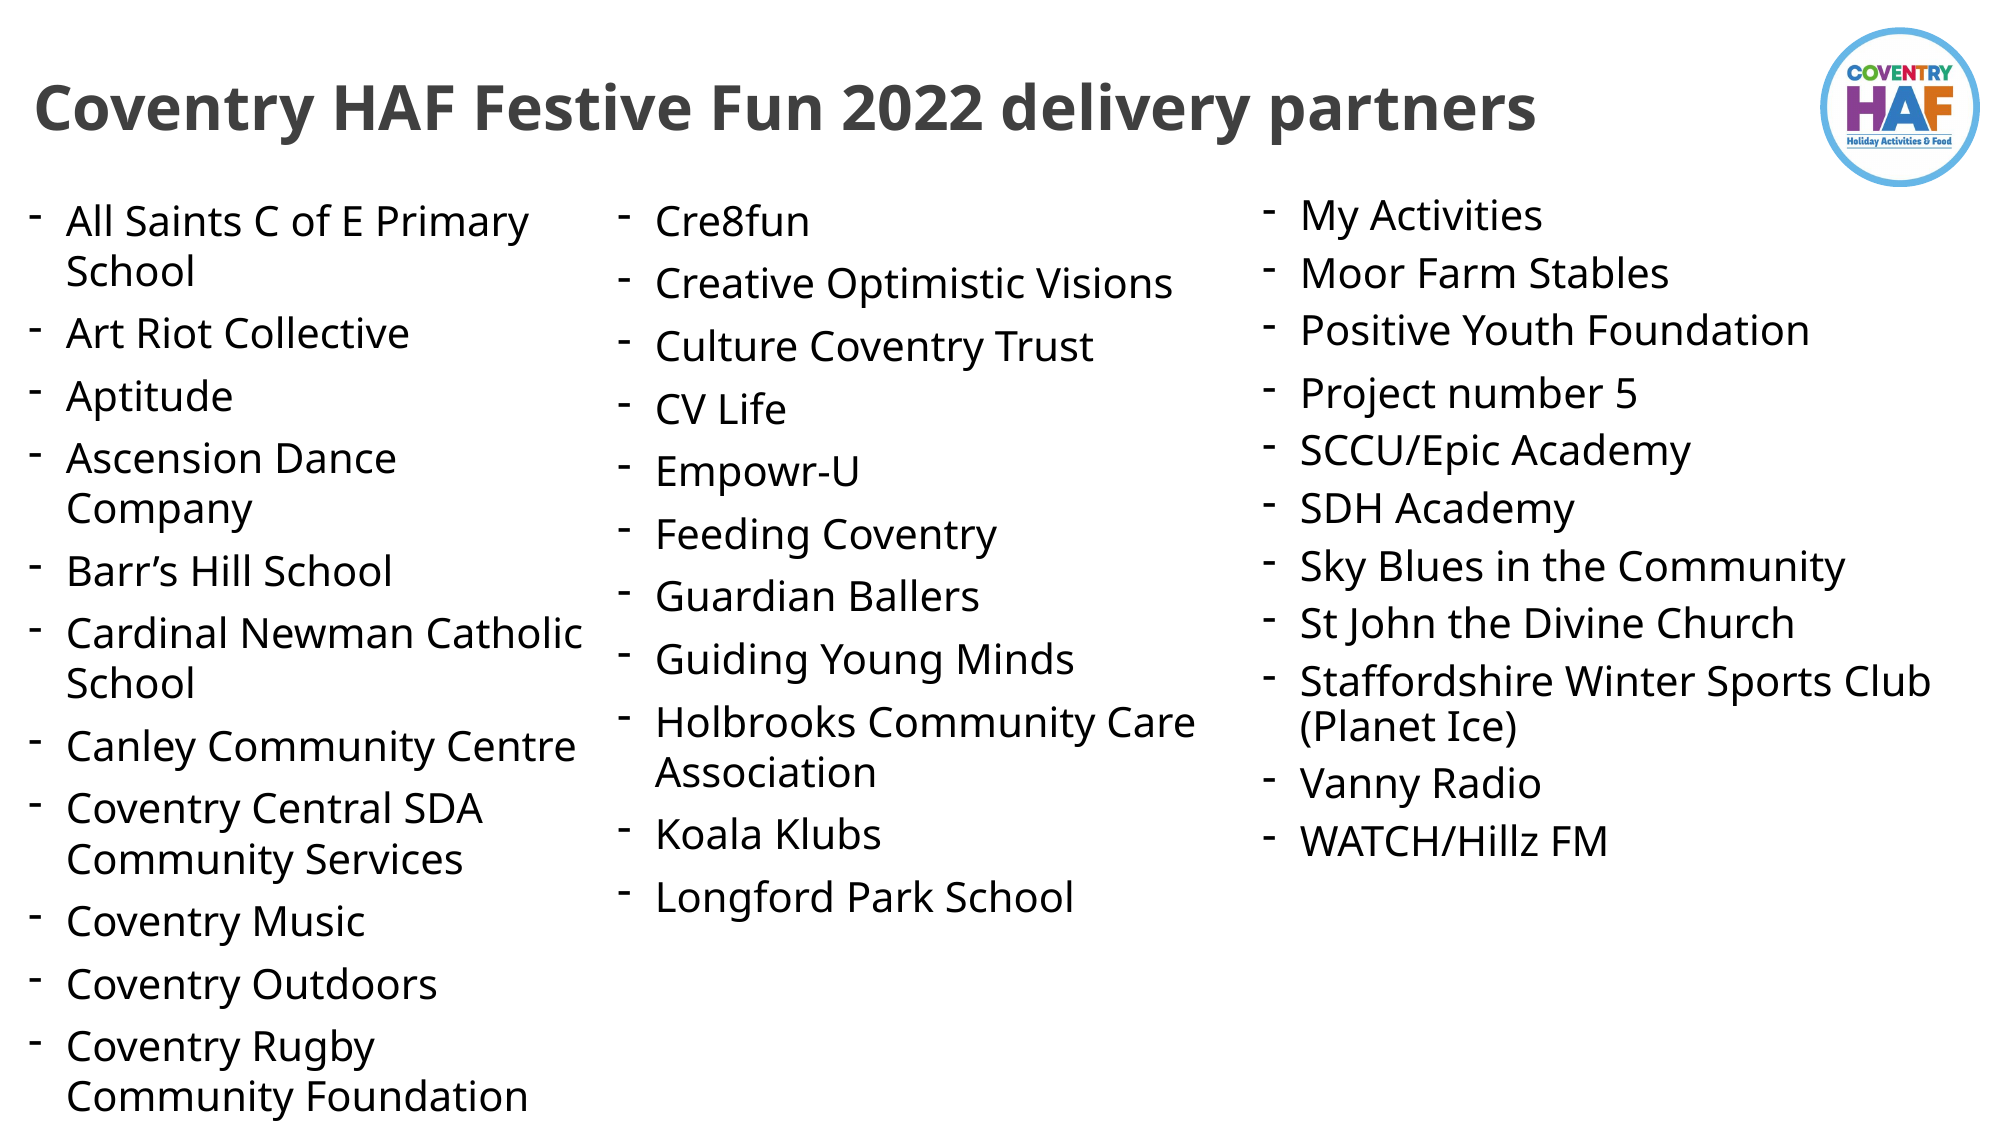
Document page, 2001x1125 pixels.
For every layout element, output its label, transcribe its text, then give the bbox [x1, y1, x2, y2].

text_box My Activities Moor Farm Stables Positive Youth Foundation Project number 5 SCCU/Epic Academy SDH Academy Sky Blues in the Community St John the Divine Church Staffordshire Winter Sports Club (Planet Ice) Vanny Radio WATCH/Hillz FM [1247, 187, 1962, 1013]
picture [1820, 27, 1980, 188]
list All Saints C of E Primary School Art Riot Collective Aptitude Ascension Dance Company Barr’s Hill School Cardinal Newman Catholic School Canley Community Centre Coventry Central SDA Community Services Coventry Music Coventry Outdoors Coventry Rugby Community Foundation [13, 187, 602, 901]
title Coventry HAF Festive Fun 2022 delivery partners [18, 44, 1819, 177]
text_box Cre8fun Creative Optimistic Visions Culture Coventry Trust CV Life Empowr-U Feeding Coventry Guardian Ballers Guiding Young Minds Holbrooks Community Care Association Koala Klubs Longford Park School [602, 187, 1247, 1013]
